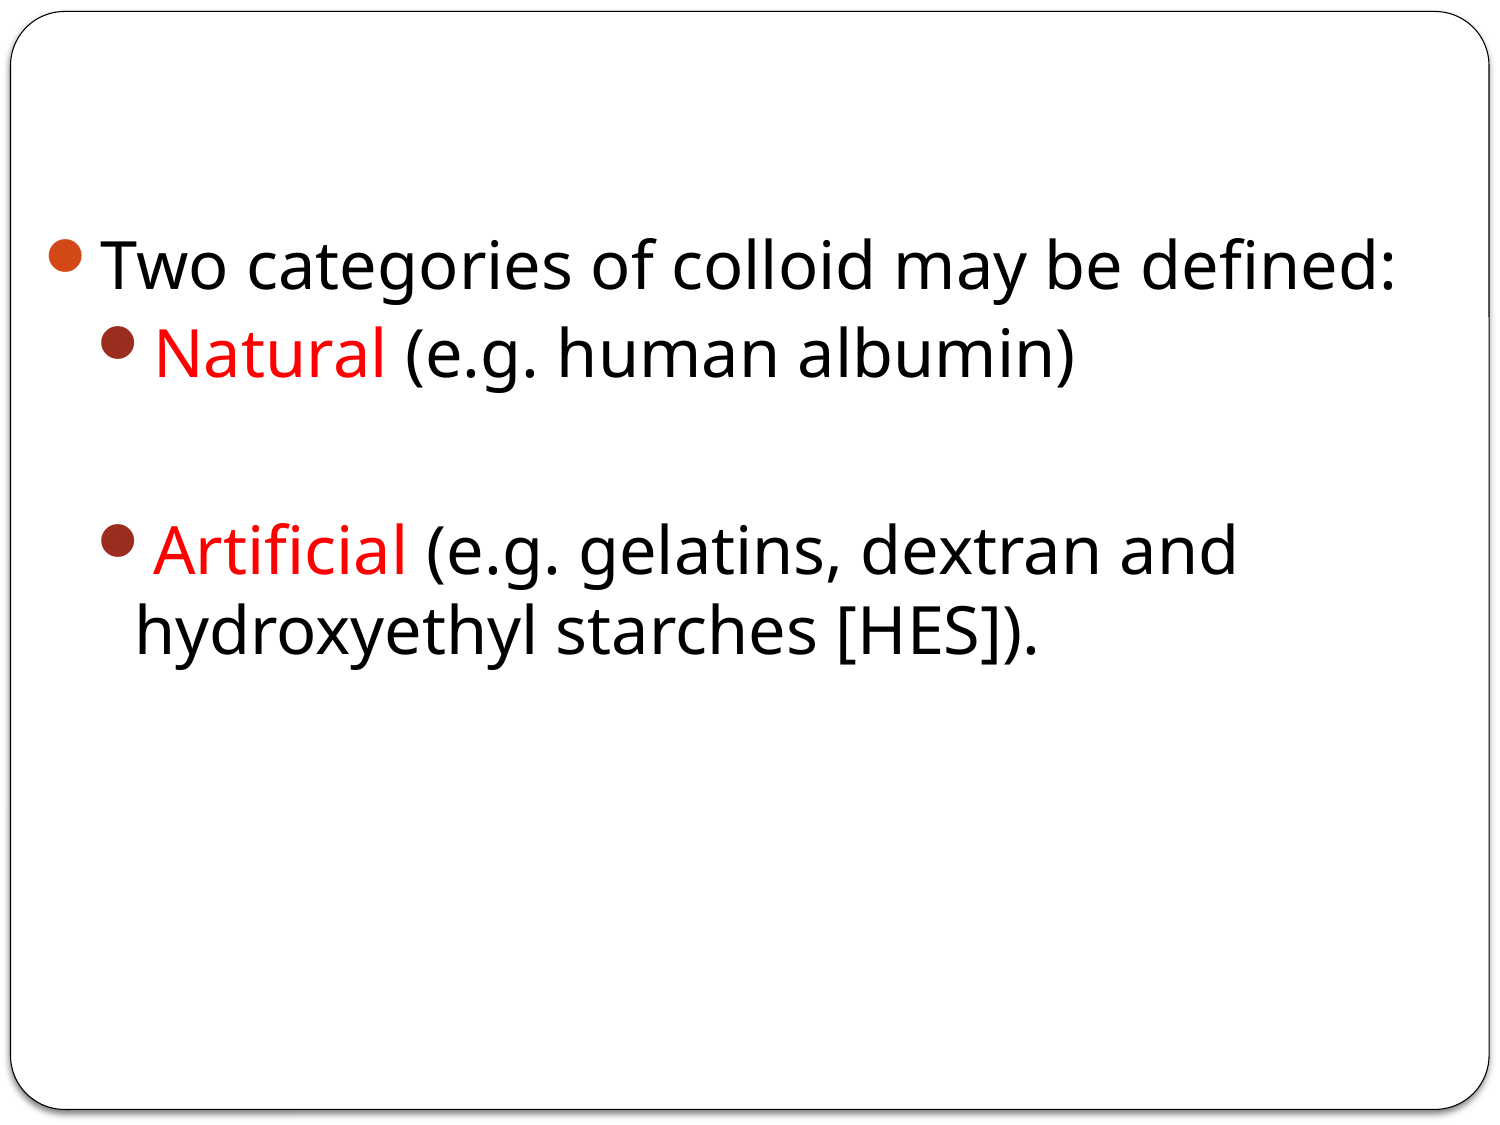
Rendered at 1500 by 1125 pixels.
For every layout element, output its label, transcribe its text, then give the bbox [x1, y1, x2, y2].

list Two categories of colloid may be defined: Natural (e.g. human albumin) Artificial (e.g. gelatins, dextran and hydroxyethyl starches [HES]). [29, 30, 1459, 1083]
